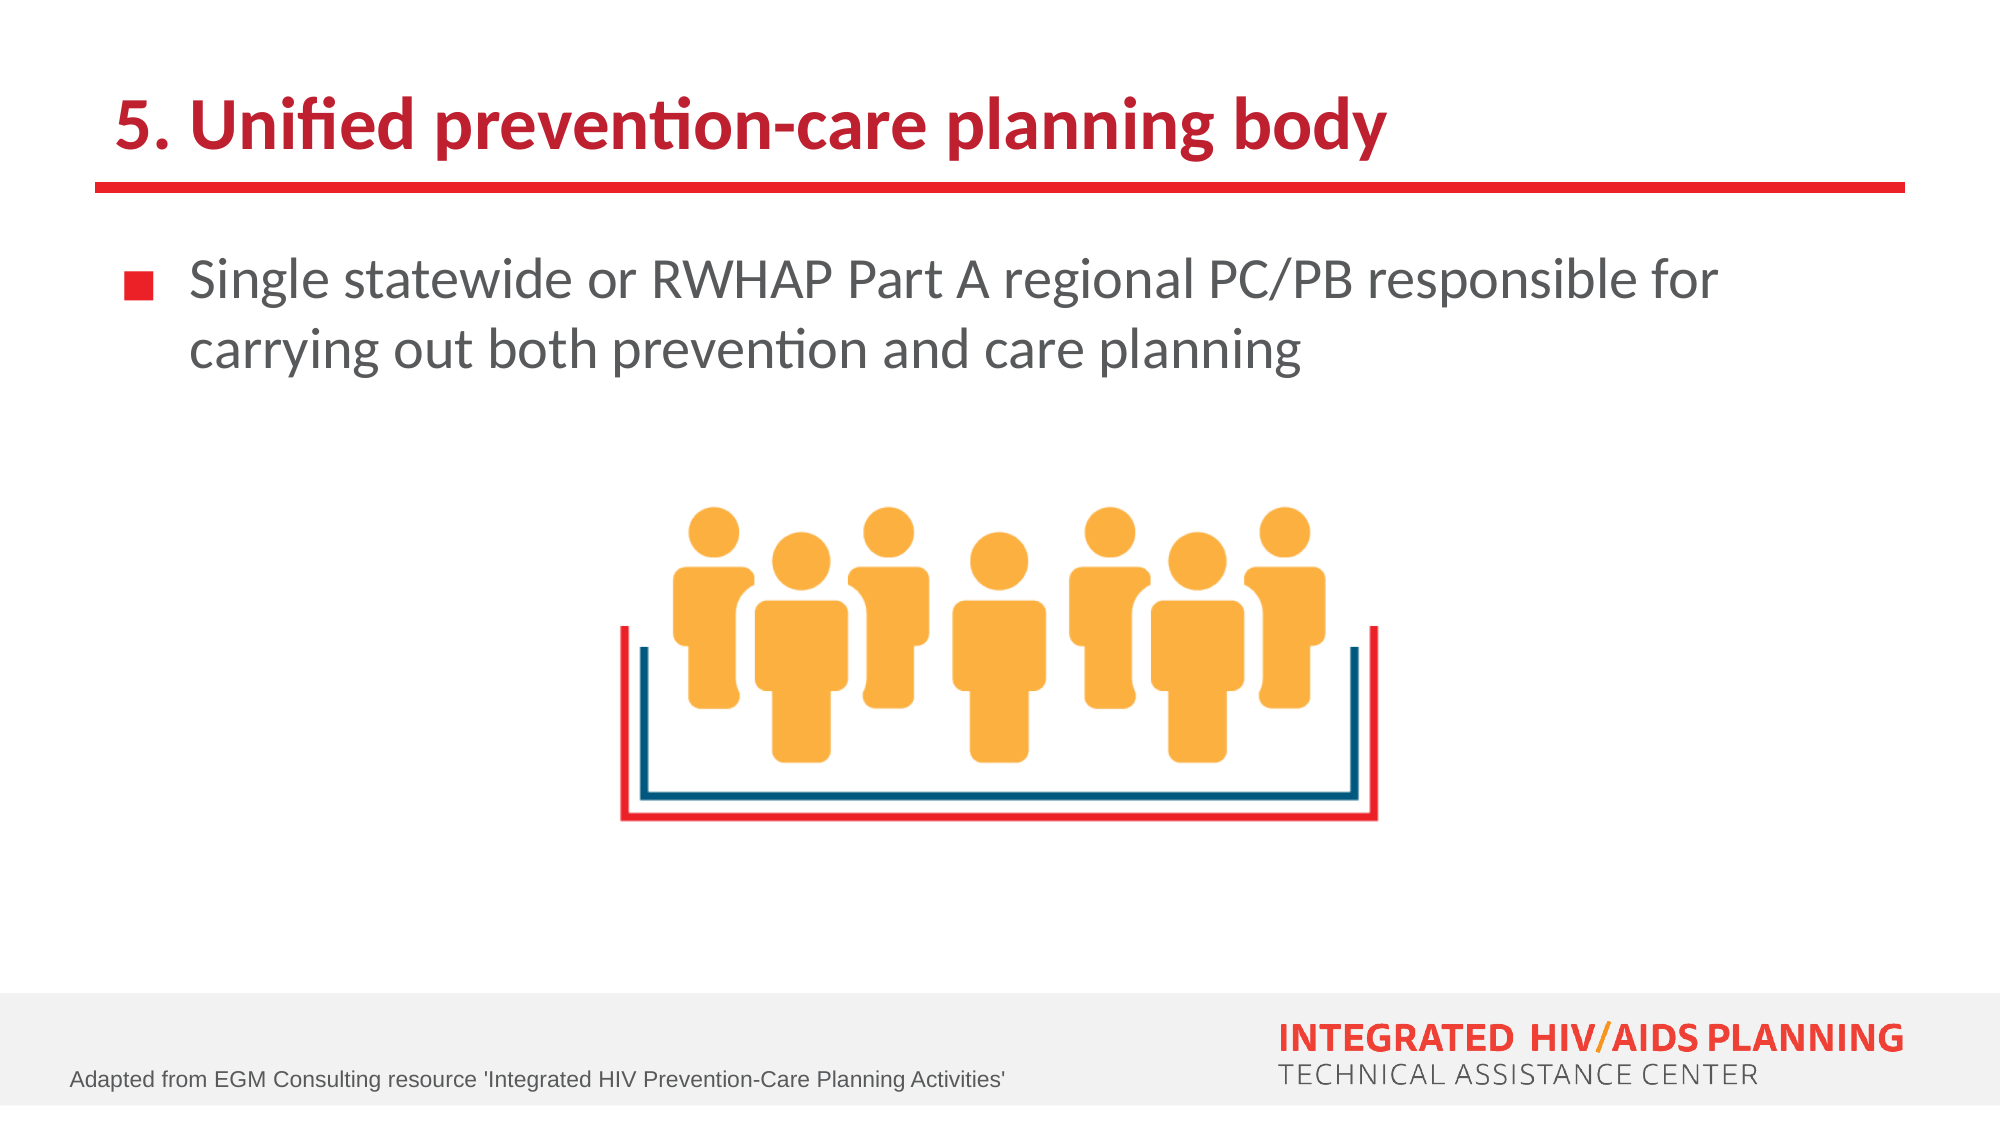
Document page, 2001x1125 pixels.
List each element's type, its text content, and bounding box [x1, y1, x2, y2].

picture [399, 373, 1601, 976]
text_box Adapted from EGM Consulting resource 'Integrated HIV Prevention-Care Planning Activities' [0, 1057, 1022, 1101]
list Single statewide or RWHAP Part A regional PC/PB responsible for carrying out both prevention and care planning [99, 224, 1900, 945]
title 5. Unified prevention-care planning body [99, 45, 1900, 196]
picture [1275, 980, 1963, 1125]
